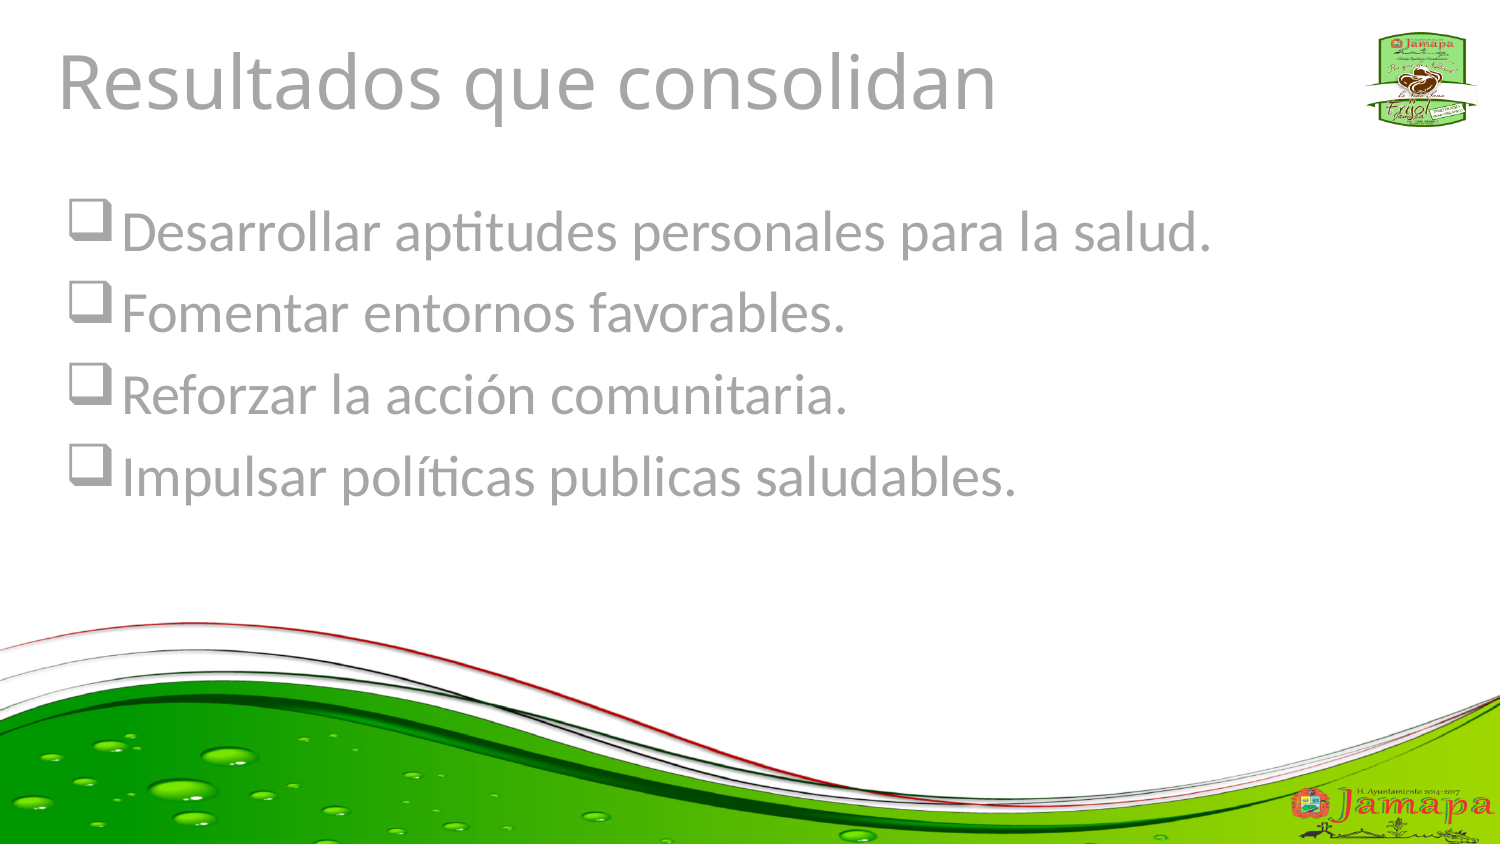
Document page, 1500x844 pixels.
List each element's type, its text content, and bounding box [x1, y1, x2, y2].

title Resultados que consolidan [41, 9, 1392, 151]
picture [0, 622, 1500, 844]
picture [1363, 31, 1479, 127]
list Desarrollar aptitudes personales para la salud. Fomentar entornos favorables. Reforzar la acción comunitaria. Impulsar políticas publicas saludables. [49, 185, 1400, 621]
